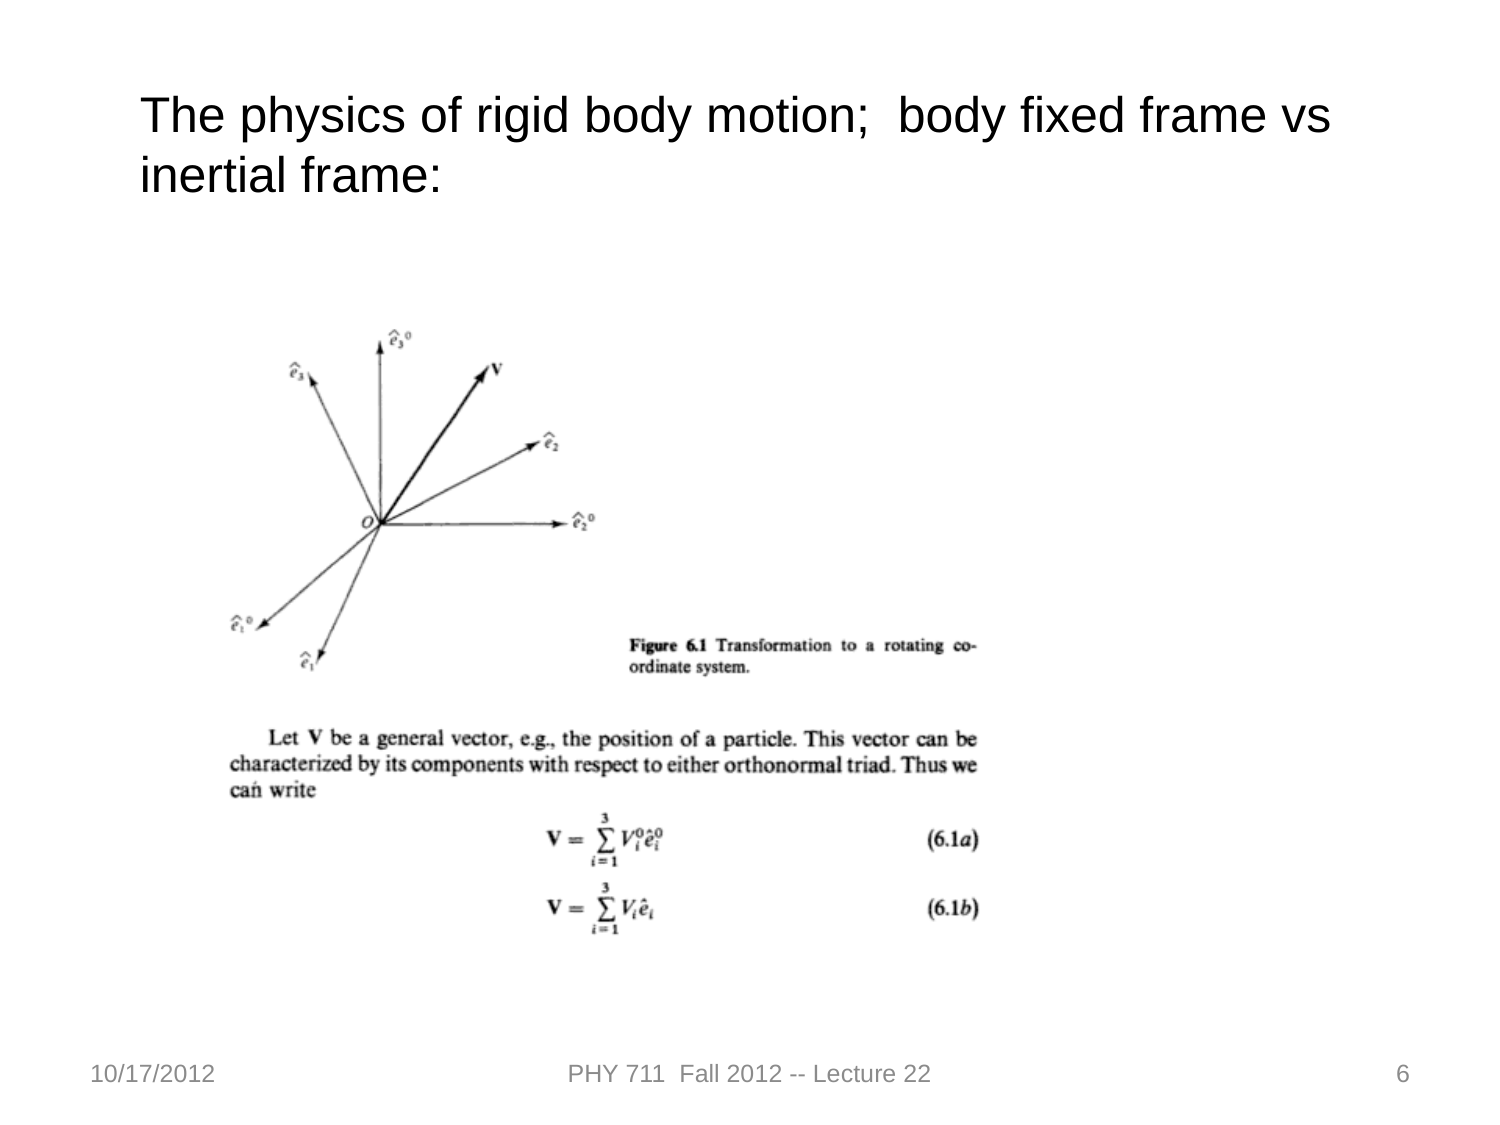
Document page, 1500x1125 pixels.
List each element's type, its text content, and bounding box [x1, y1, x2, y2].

slide_number 6 [1074, 1042, 1425, 1103]
picture [174, 312, 997, 939]
footer PHY 711 Fall 2012 -- Lecture 22 [512, 1042, 988, 1103]
text_box The physics of rigid body motion; body fixed frame vs inertial frame: [124, 74, 1400, 210]
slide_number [75, 1042, 425, 1103]
